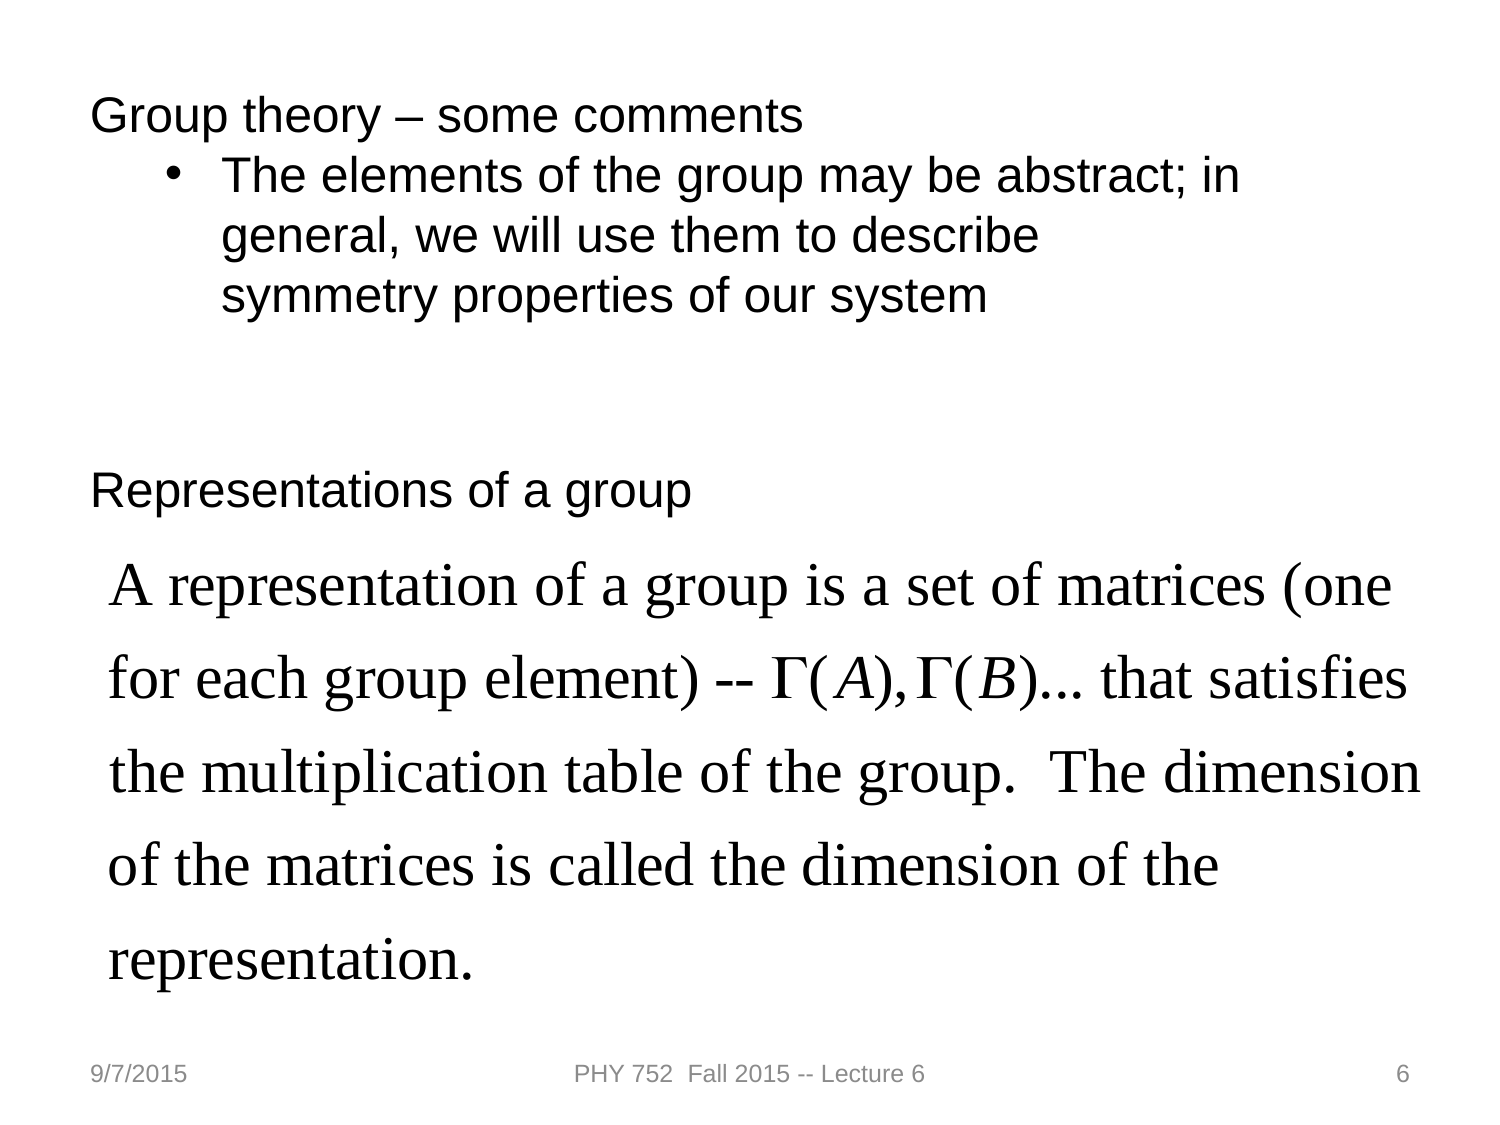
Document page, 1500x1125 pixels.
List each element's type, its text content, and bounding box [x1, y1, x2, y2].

text_box Representations of a group [74, 449, 1275, 525]
footer PHY 752 Fall 2015 -- Lecture 6 [512, 1042, 988, 1103]
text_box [102, 553, 1433, 1001]
slide_number 6 [1074, 1042, 1425, 1103]
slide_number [75, 1042, 425, 1103]
text_box Group theory – some comments The elements of the group may be abstract; in general, we will use them to describe symmetry properties of our system [74, 74, 1275, 330]
